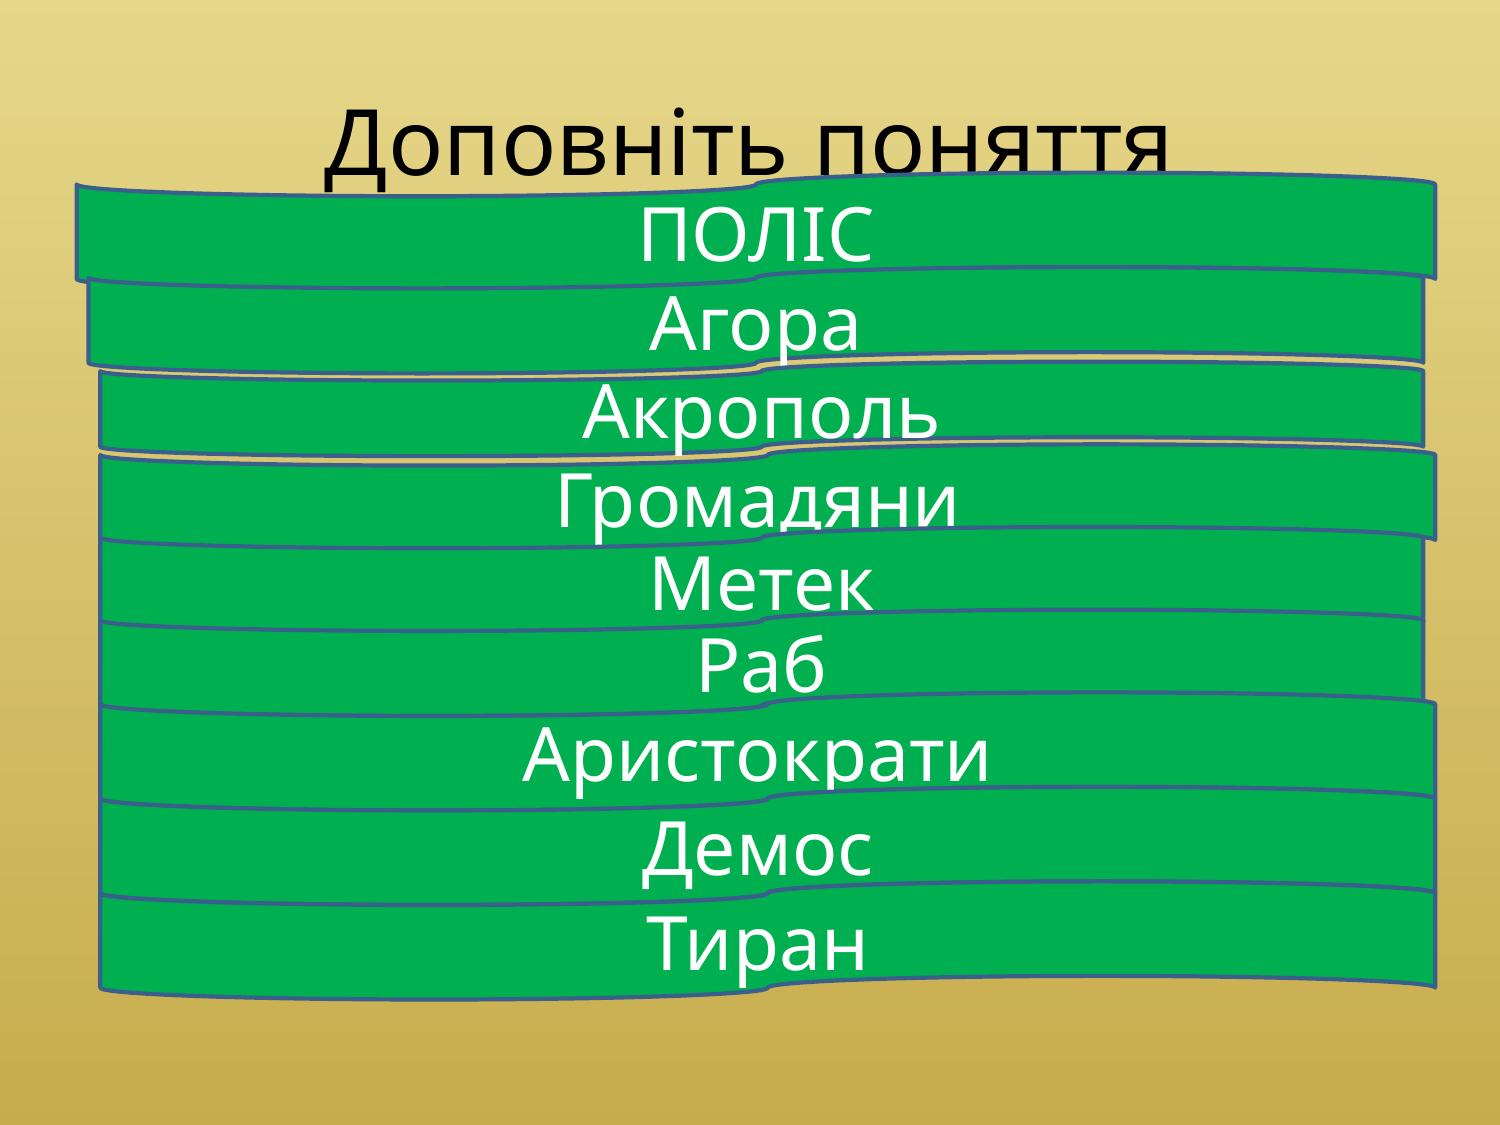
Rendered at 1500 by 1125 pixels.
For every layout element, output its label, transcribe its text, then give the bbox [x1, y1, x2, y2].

title Доповніть поняття [75, 45, 1425, 194]
text_box ПОЛІС [74, 170, 1438, 286]
text_box Тиран [98, 879, 1438, 1002]
text_box Аристократи [98, 690, 1438, 808]
text_box Раб [98, 607, 1426, 713]
text_box Демос [98, 784, 1438, 902]
text_box Метек [98, 524, 1426, 628]
text_box Акрополь [98, 359, 1426, 459]
text_box Агора [86, 265, 1426, 376]
text_box Громадяни [98, 442, 1438, 546]
